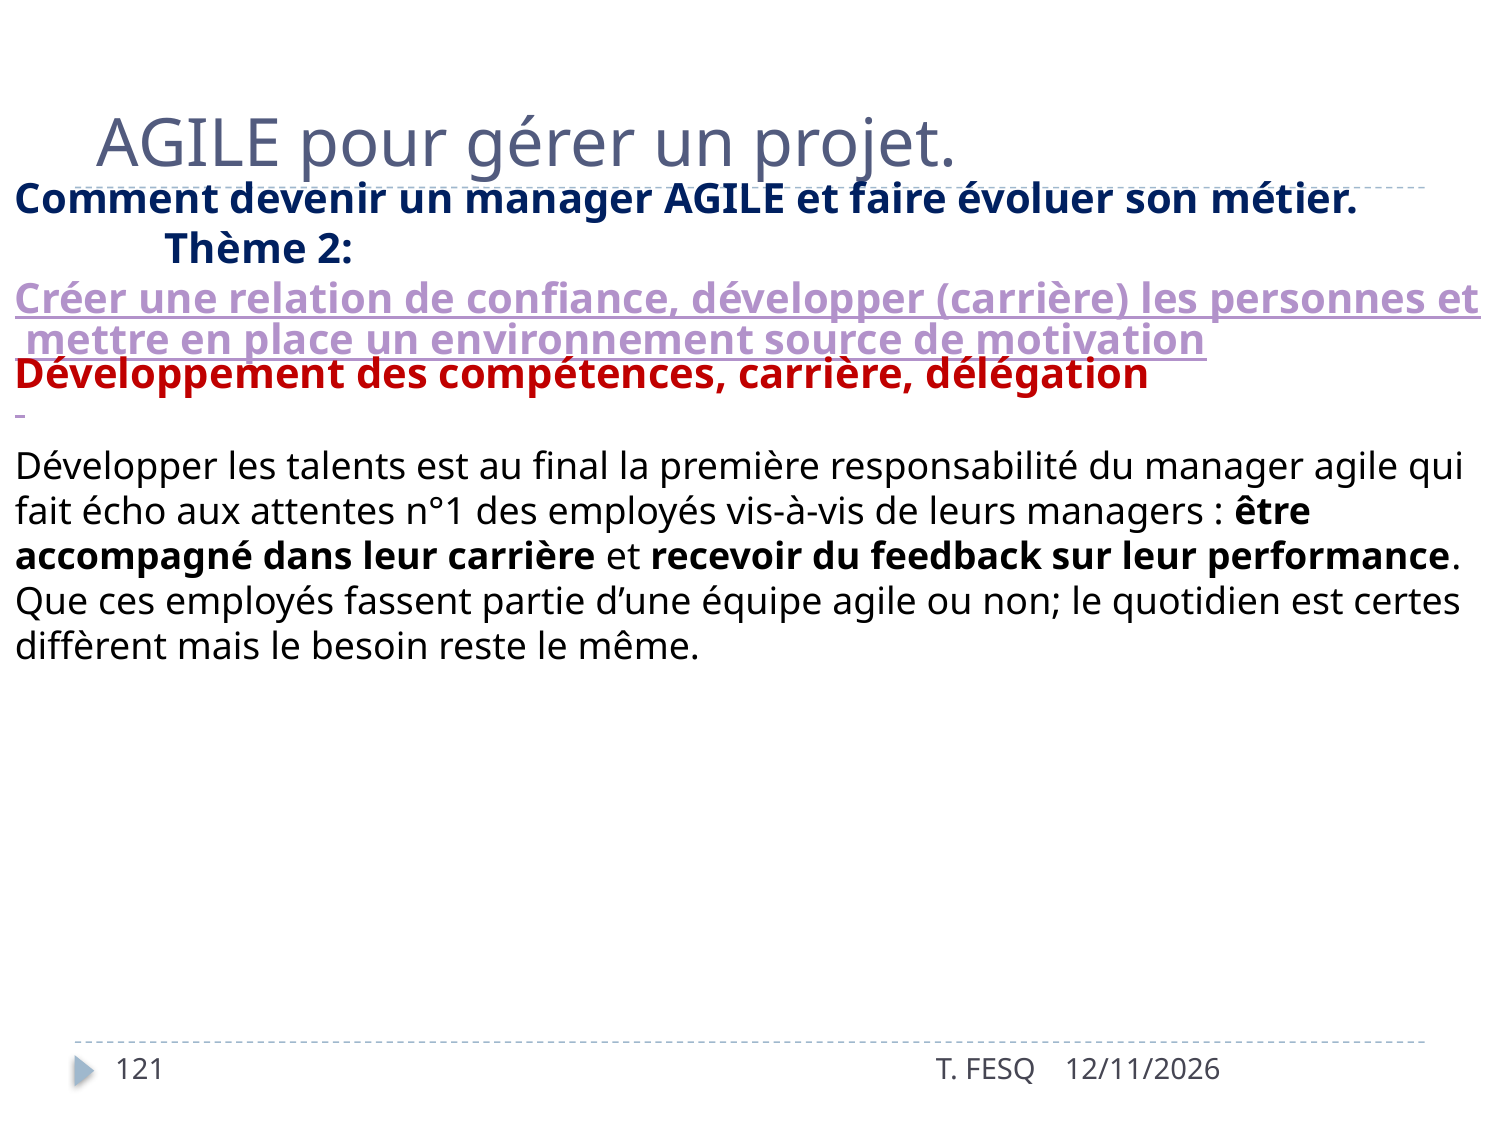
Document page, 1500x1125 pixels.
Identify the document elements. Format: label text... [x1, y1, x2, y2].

slide_number 121 [100, 1042, 426, 1103]
text_box Développement des compétences, carrière, délégation Développer les talents est au final la première responsabilité du manager agile qui fait écho aux attentes n°1 des employés vis-à-vis de leurs managers : être accompagné dans leur carrière et recevoir du feedback sur leur performance. Que ces employés fassent partie d’une équipe agile ou non; le quotidien est certes diffèrent mais le besoin reste le même. [0, 339, 1500, 675]
text_box Comment devenir un manager AGILE et faire évoluer son métier. Thème 2: Créer une relation de confiance, développer (carrière) les personnes et mettre en place un environnement source de motivation [0, 164, 1500, 339]
footer T. FESQ [475, 1042, 1051, 1103]
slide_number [1051, 1042, 1426, 1103]
title AGILE pour gérer un projet. [82, 0, 1432, 164]
